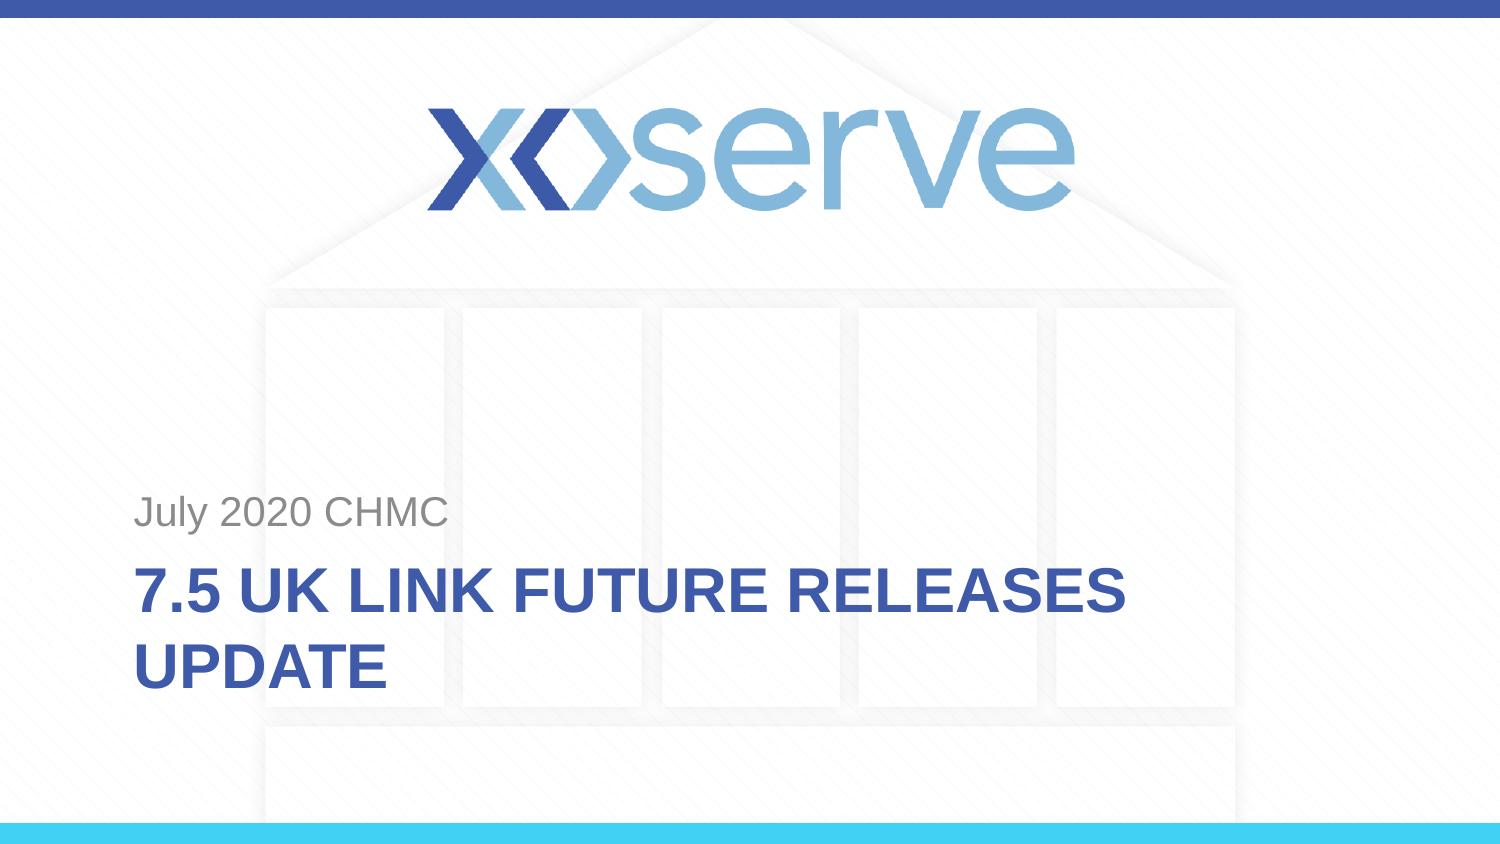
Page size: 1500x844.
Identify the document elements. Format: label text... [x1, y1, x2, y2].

title 7.5 UK Link Future Releases Update [118, 543, 1394, 710]
picture [0, 0, 1500, 844]
list July 2020 CHMC [118, 357, 1394, 543]
